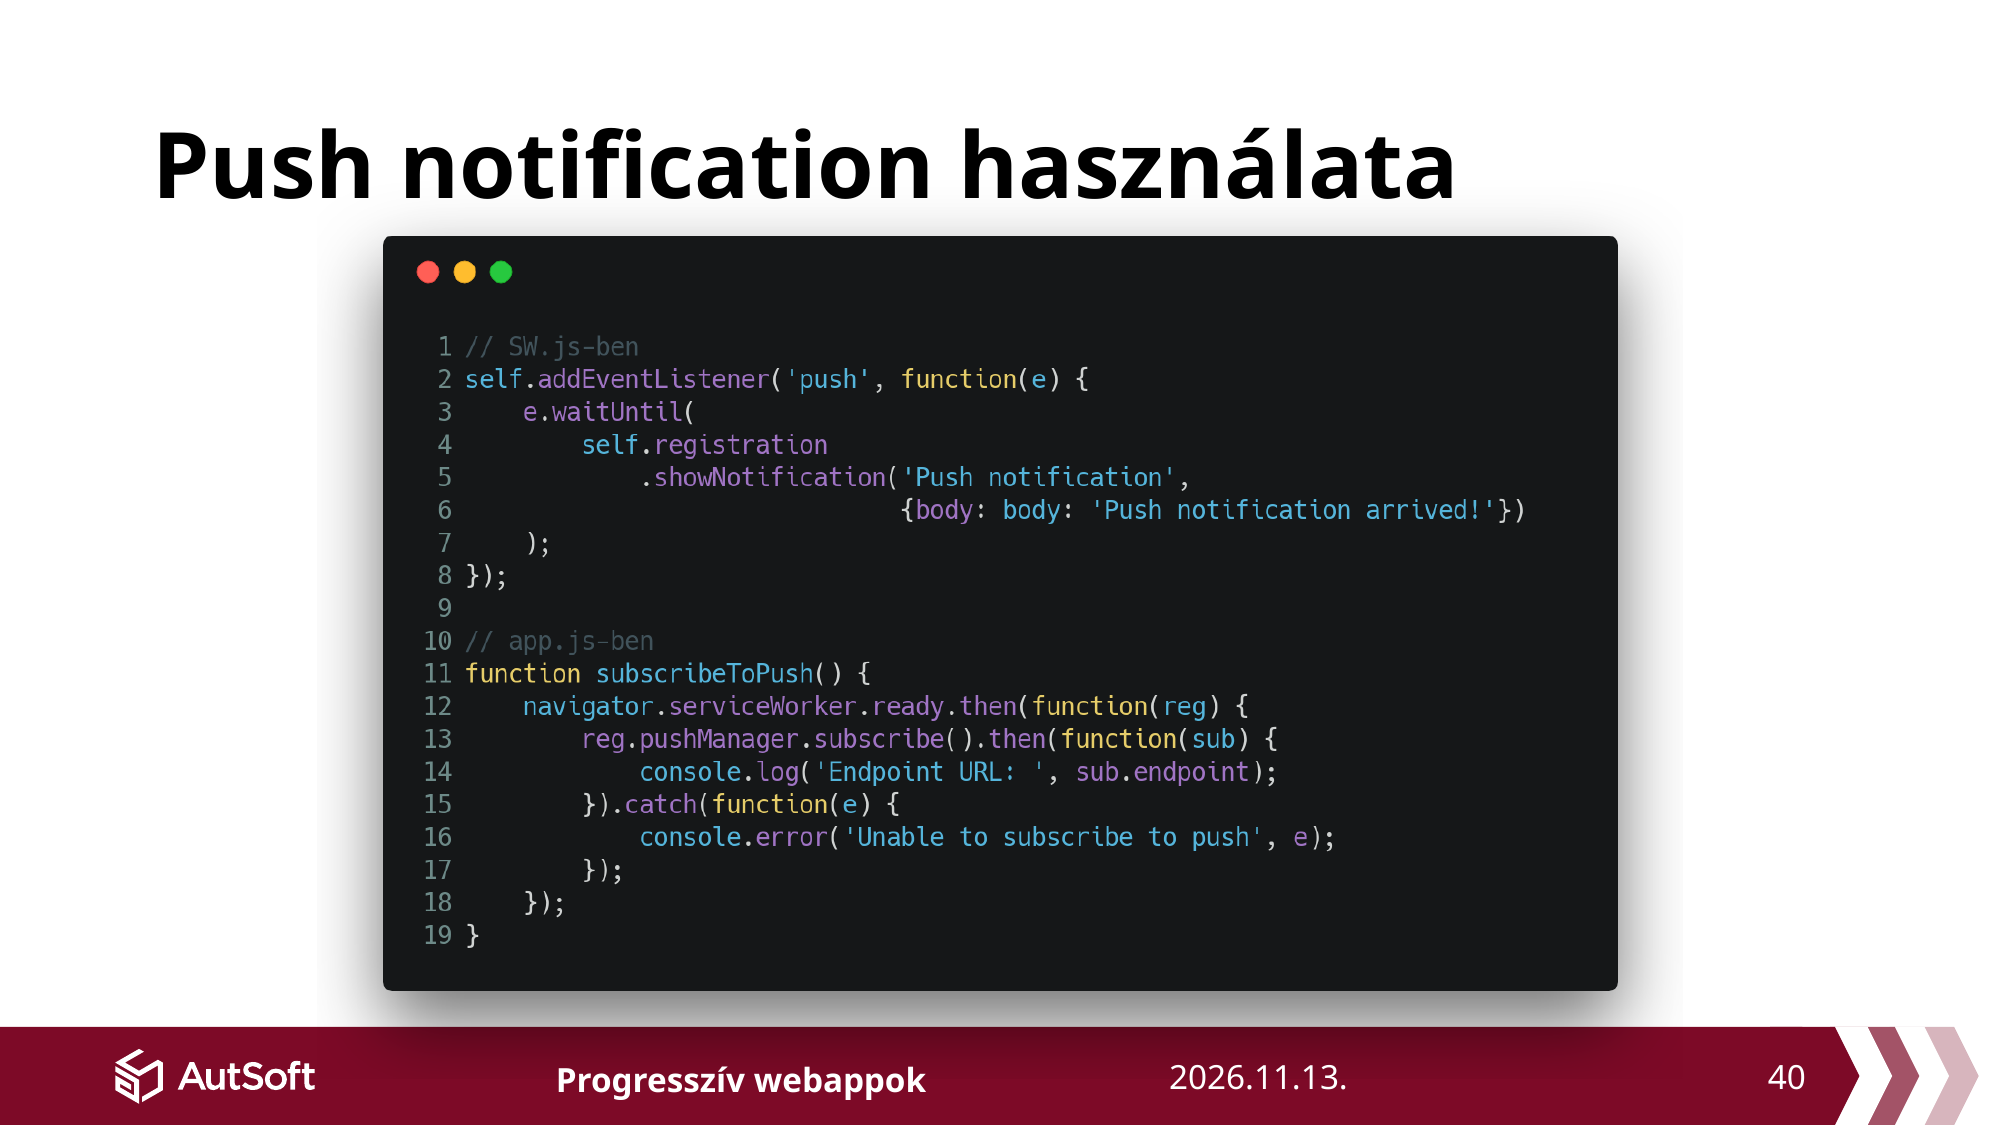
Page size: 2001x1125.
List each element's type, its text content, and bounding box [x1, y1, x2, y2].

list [317, 147, 1683, 1079]
title Push notification használata [137, 59, 1863, 278]
footer Progresszív webappok [405, 1079, 1077, 1109]
slide_number 40 [1561, 1048, 2000, 1109]
slide_number 2018. 11. 21. [1154, 1079, 1561, 1109]
